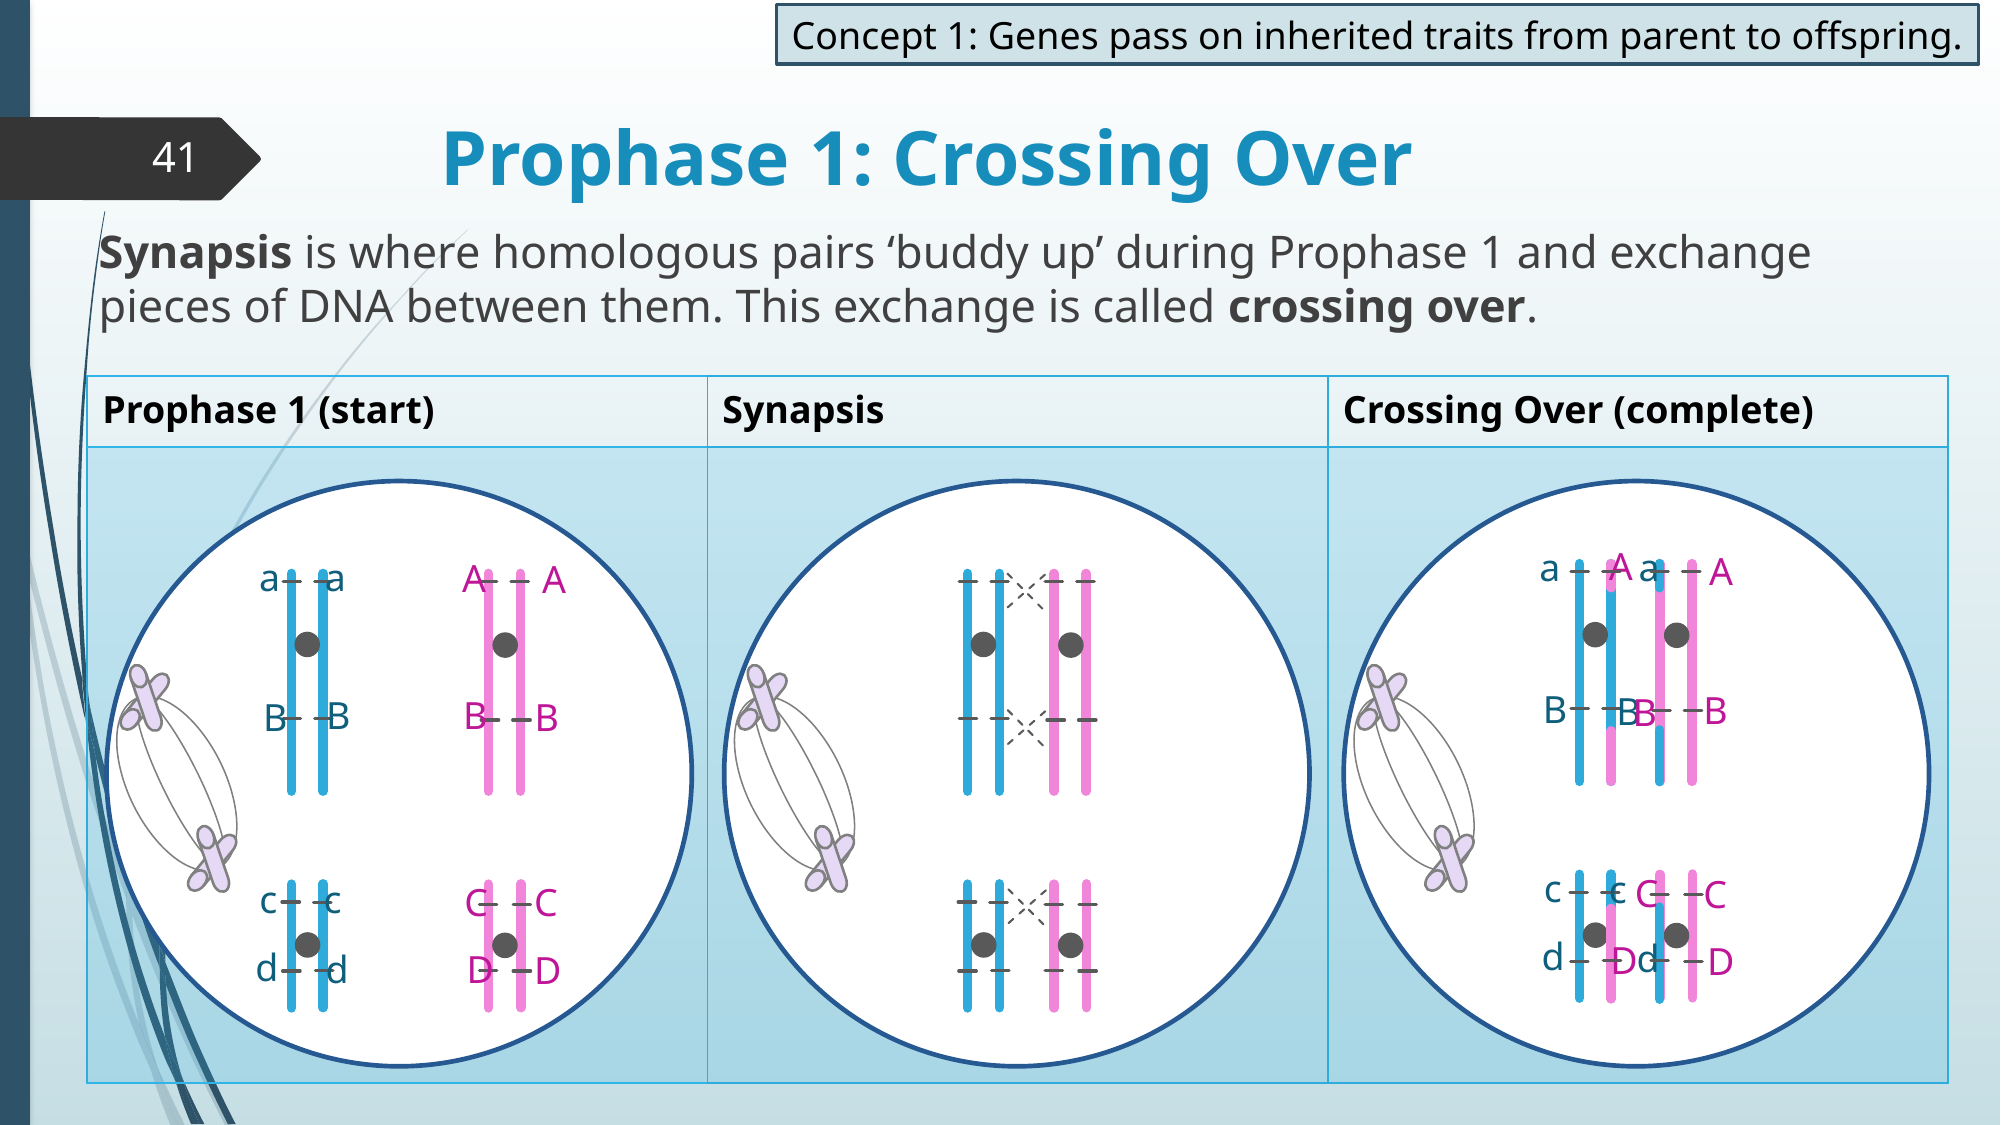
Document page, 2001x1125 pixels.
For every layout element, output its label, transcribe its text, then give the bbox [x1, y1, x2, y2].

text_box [957, 883, 1010, 1009]
text_box [743, 479, 1311, 1068]
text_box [240, 868, 359, 1009]
table_cell [88, 448, 707, 1082]
slide_number 41 [87, 129, 216, 190]
text_box [1059, 1058, 2000, 1099]
table_cell [1329, 448, 1947, 1058]
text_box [1343, 480, 1930, 1067]
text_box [1007, 574, 1046, 608]
text_box [105, 672, 123, 875]
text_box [958, 573, 1009, 792]
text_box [1044, 883, 1097, 1009]
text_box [244, 546, 366, 792]
text_box Concept 1: Genes pass on inherited traits from parent to offspring. [776, 4, 1979, 64]
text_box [746, 663, 844, 898]
table_header Synapsis [708, 381, 1327, 446]
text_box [1044, 573, 1097, 792]
list Synapsis is where homologous pairs ‘buddy up’ during Prophase 1 and exchange pieces of DNA between them. This exchange is called crossing over. [20, 216, 1949, 381]
table_cell [708, 448, 1327, 1082]
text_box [1008, 890, 1047, 924]
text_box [128, 663, 226, 898]
text_box [126, 479, 694, 1068]
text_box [449, 871, 574, 1009]
text_box [722, 672, 741, 876]
table_header Prophase 1 (start) [88, 381, 707, 446]
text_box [1007, 710, 1046, 745]
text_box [447, 547, 593, 792]
title Prophase 1: Crossing Over [425, 102, 1888, 313]
table_header Crossing Over (complete) [1329, 381, 1947, 446]
